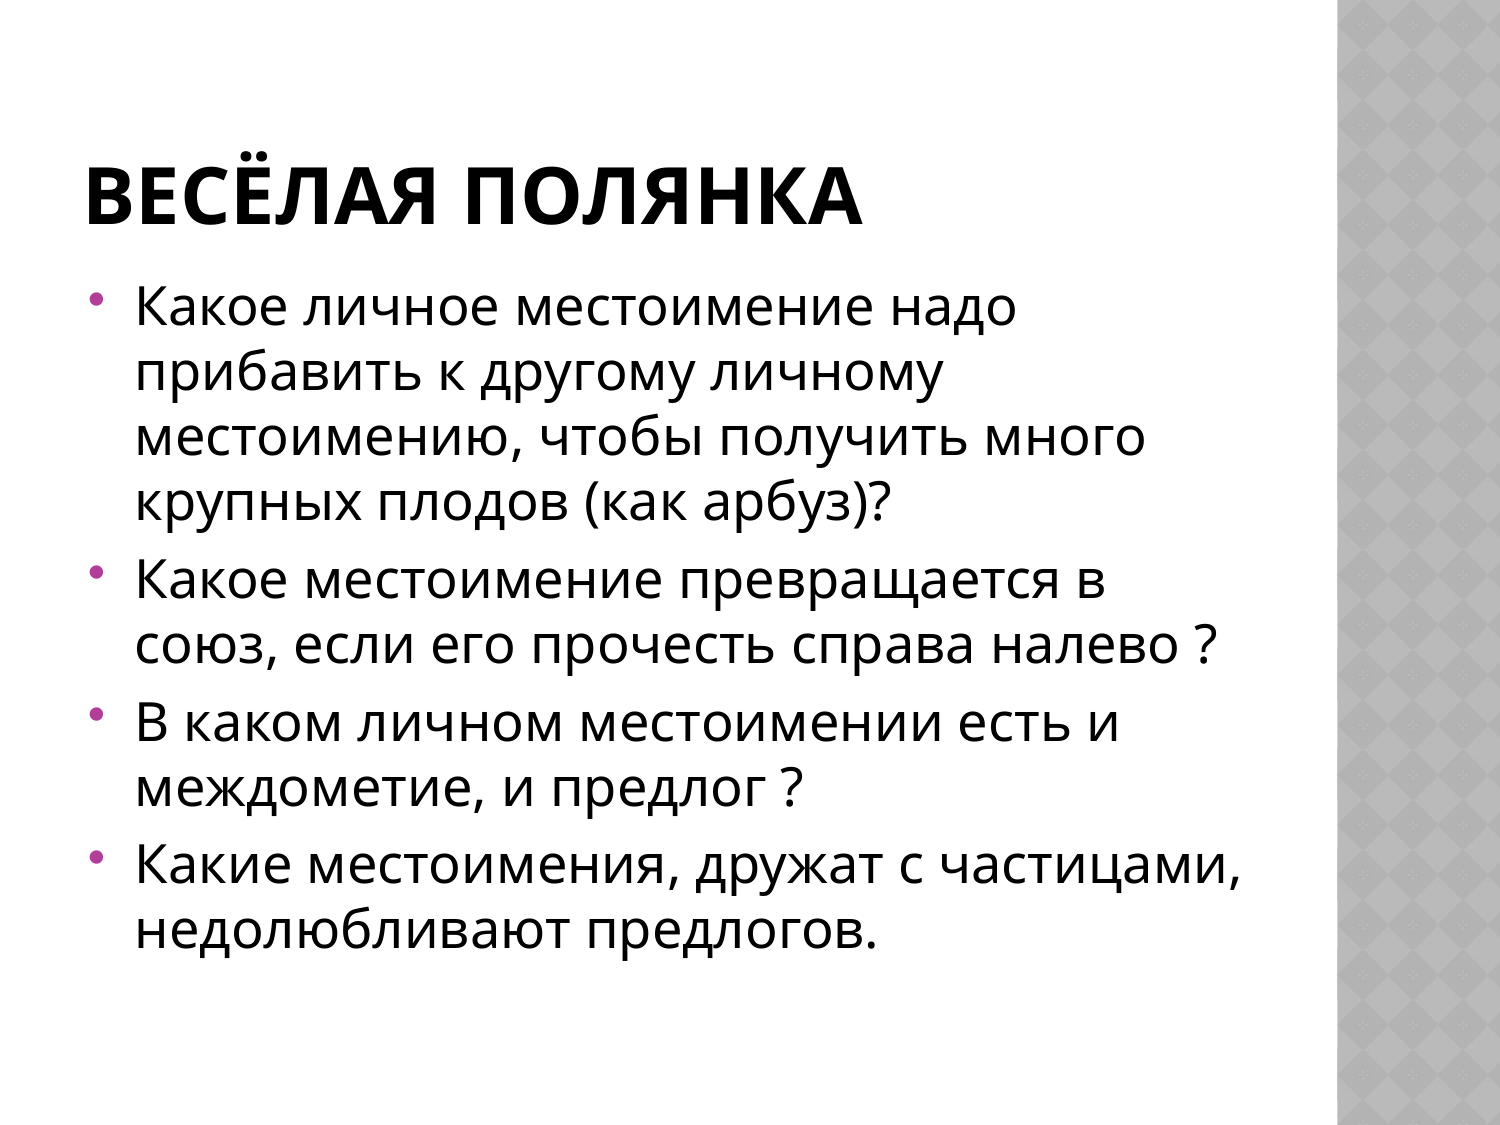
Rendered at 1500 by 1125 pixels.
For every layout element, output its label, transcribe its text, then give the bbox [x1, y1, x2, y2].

title Весёлая полянка [75, 52, 1263, 240]
list Какое личное местоимение надо прибавить к другому личному местоимению, чтобы получить много крупных плодов (как арбуз)? Какое местоимение превращается в союз, если его прочесть справа налево ? В каком личном местоимении есть и междометие, и предлог ? Какие местоимения, дружат с частицами, недолюбливают предлогов. [75, 264, 1263, 1059]
